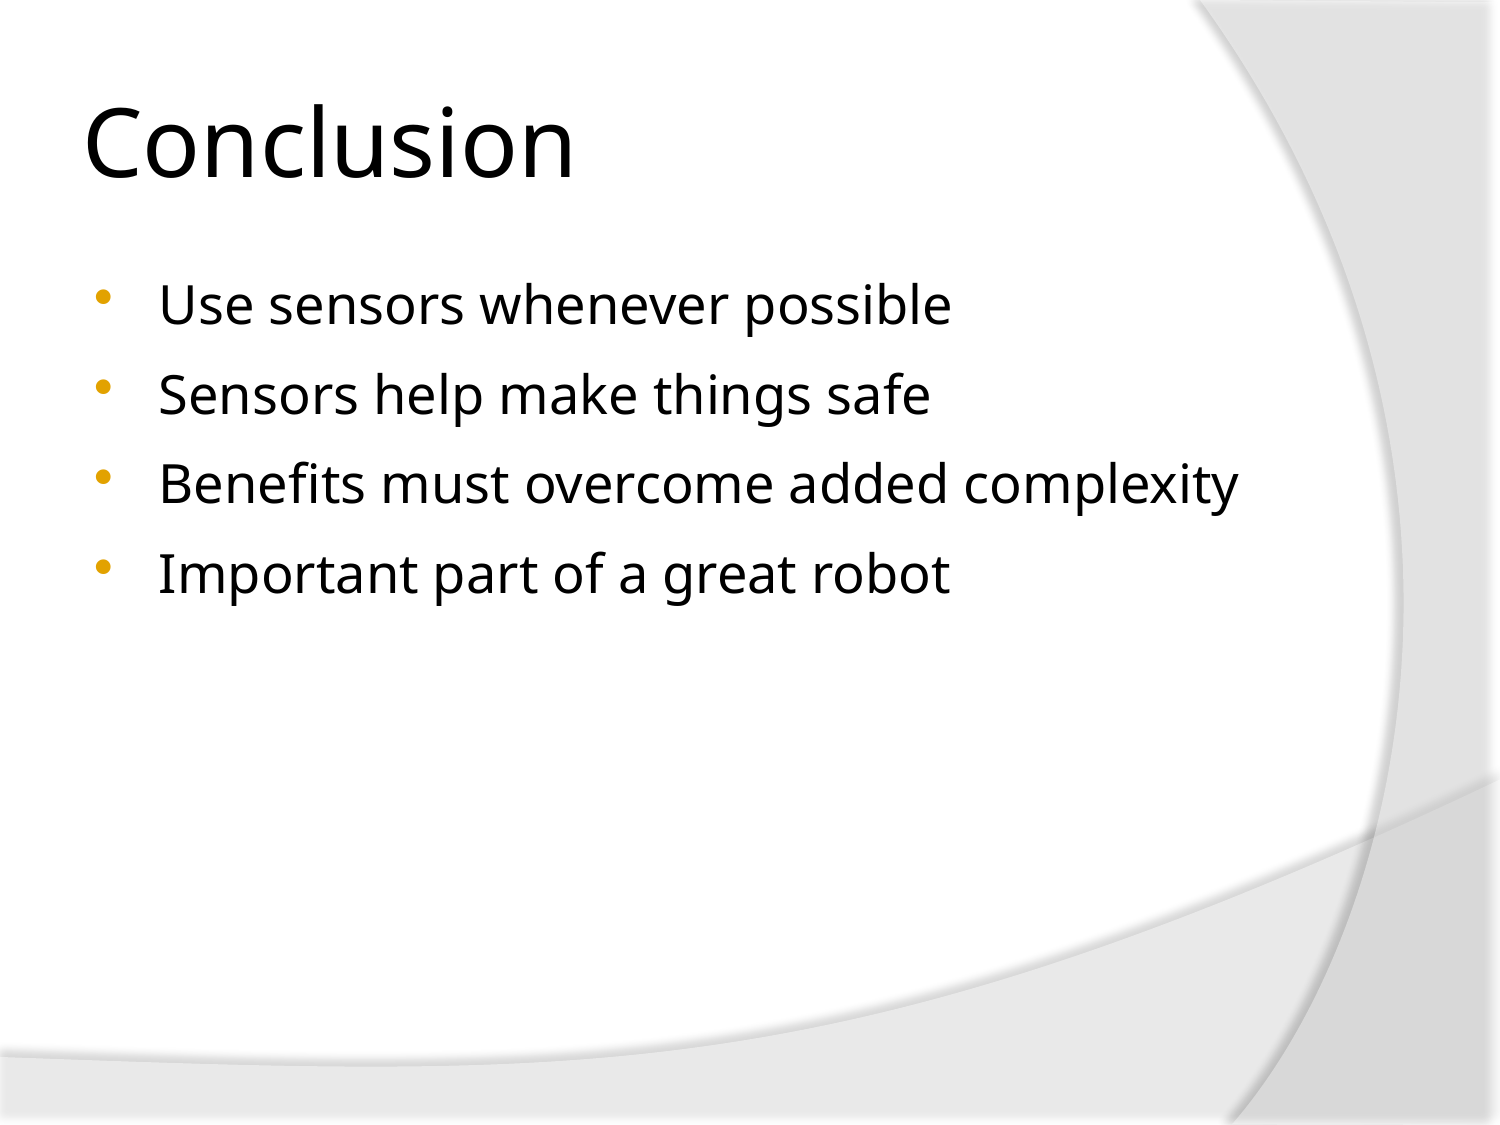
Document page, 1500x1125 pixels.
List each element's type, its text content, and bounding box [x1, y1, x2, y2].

title Conclusion [74, 44, 1301, 233]
list Use sensors whenever possible Sensors help make things safe Benefits must overcome added complexity Important part of a great robot [74, 262, 1301, 1006]
